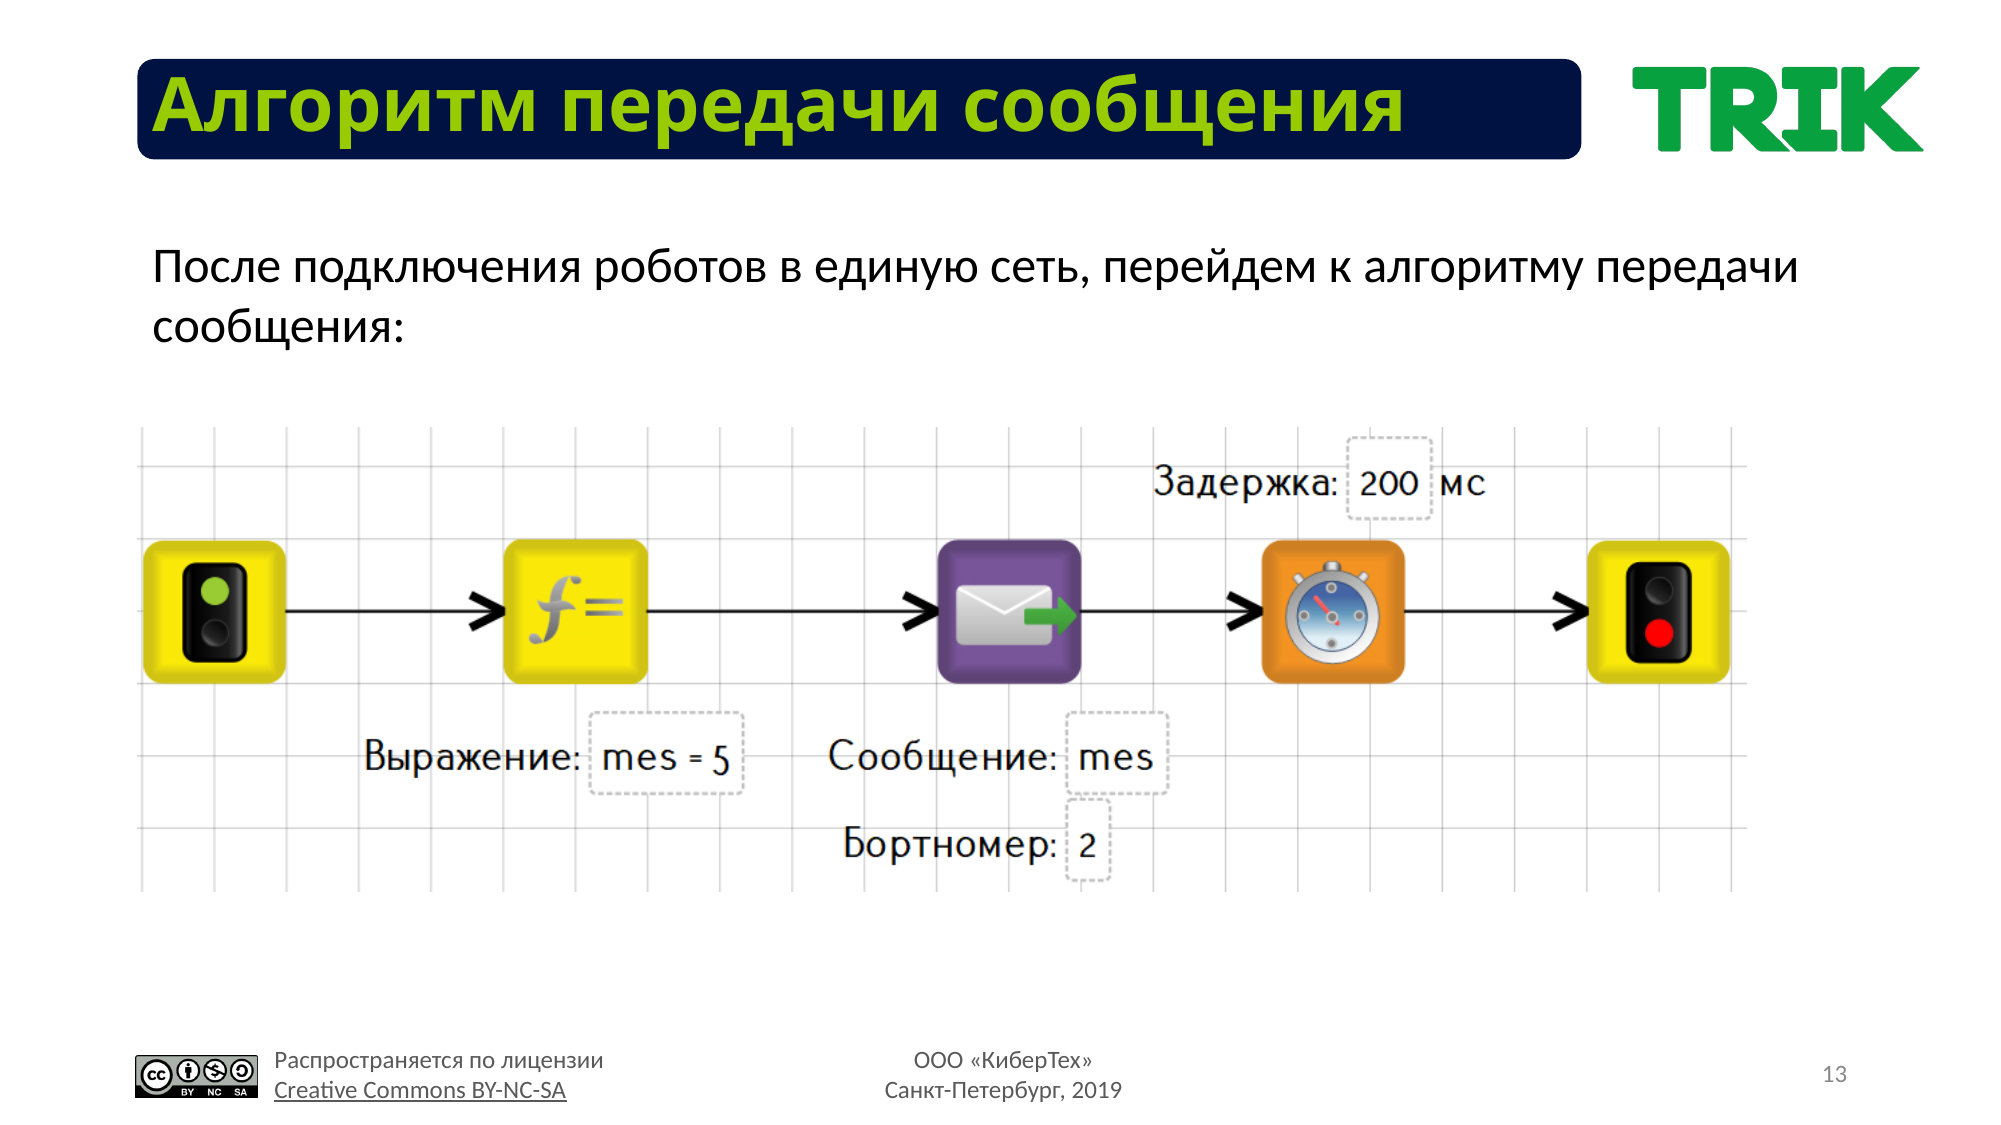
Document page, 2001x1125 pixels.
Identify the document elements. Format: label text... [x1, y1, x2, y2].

picture [1631, 64, 1924, 154]
slide_number ‹#› [1412, 1042, 1863, 1103]
picture [137, 427, 1747, 892]
picture [135, 1055, 258, 1098]
text_box После подключения роботов в единую сеть, перейдем к алгоритму передачи сообщения: [137, 217, 1905, 318]
title Алгоритм передачи сообщения [137, 59, 1582, 160]
